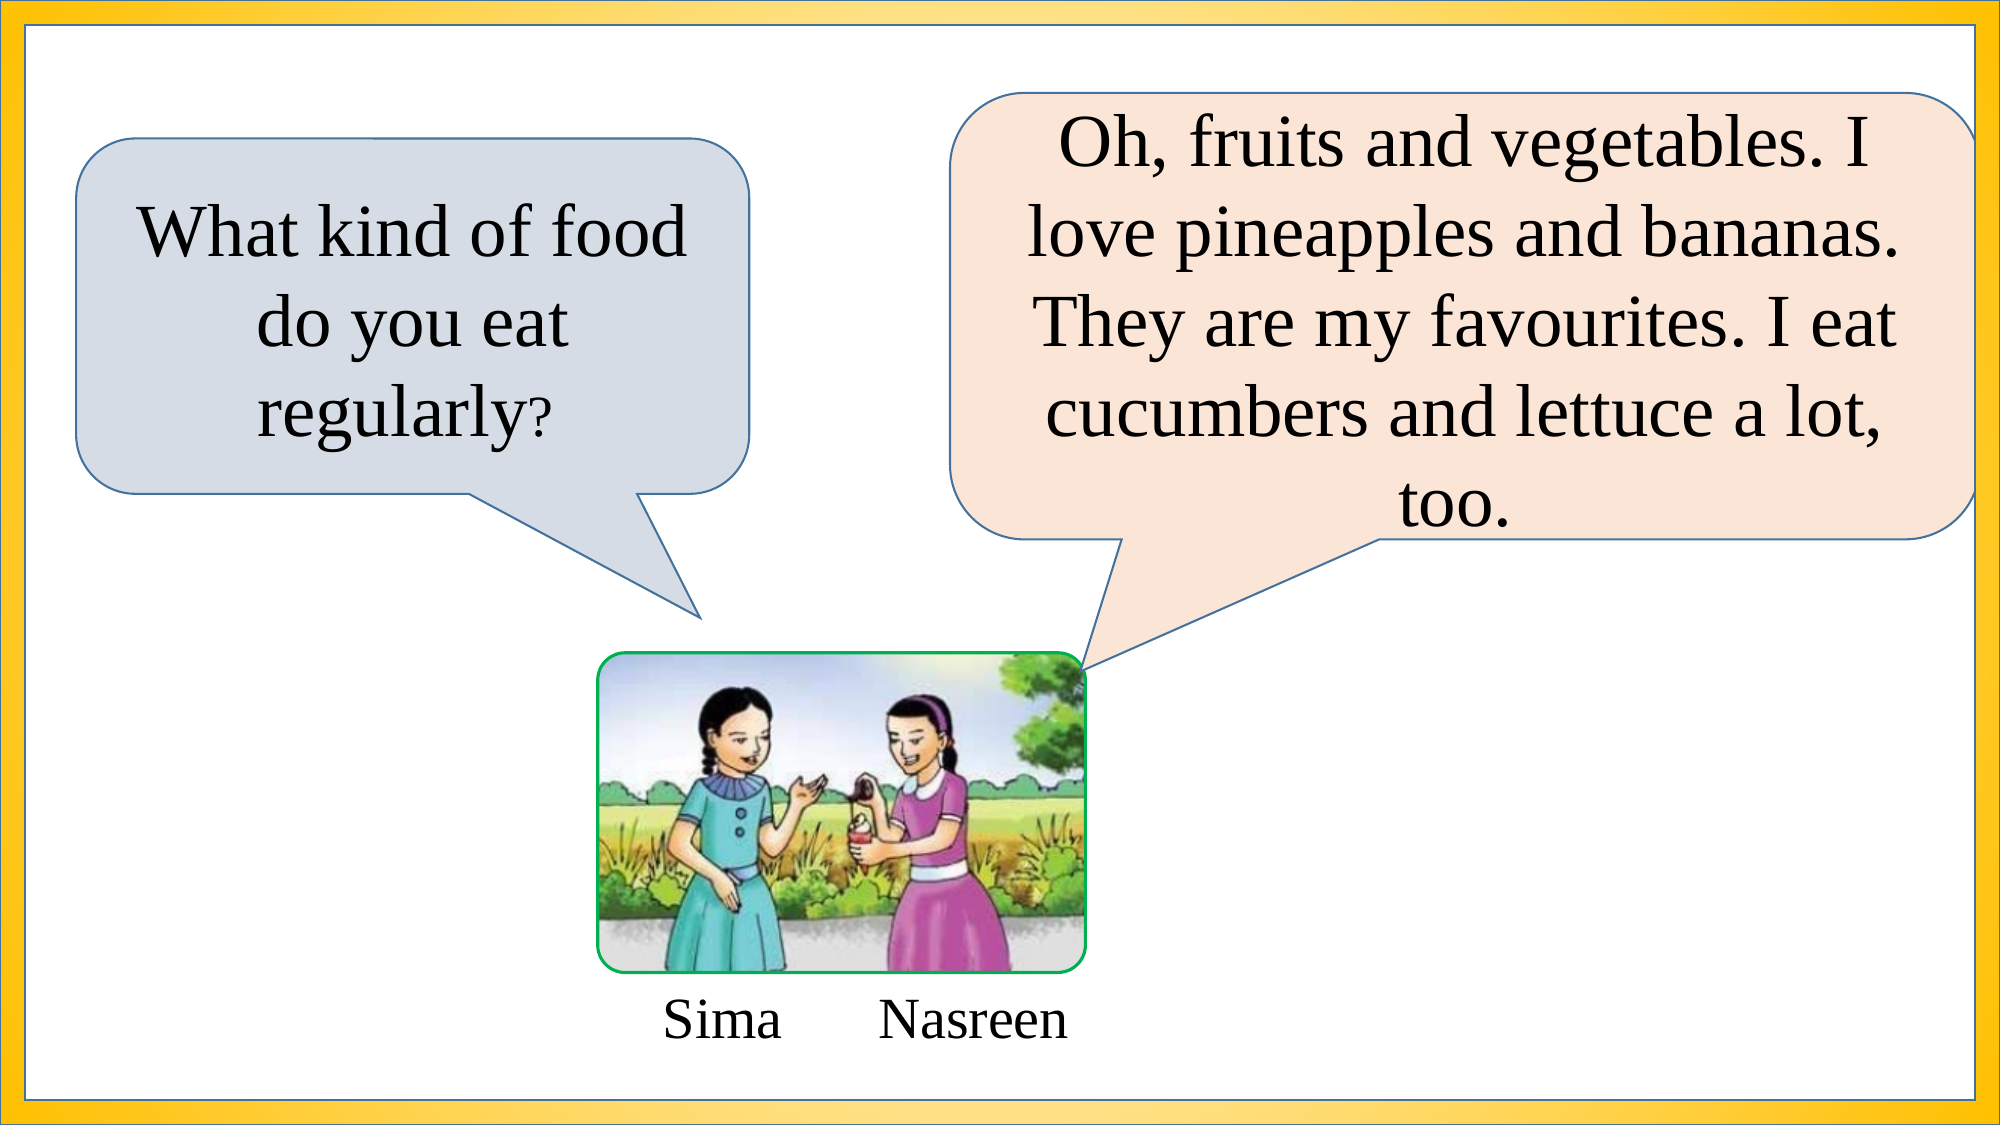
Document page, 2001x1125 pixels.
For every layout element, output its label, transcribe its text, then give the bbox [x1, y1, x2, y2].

picture [597, 652, 1086, 973]
text_box Sima [647, 973, 813, 1058]
text_box What kind of food do you eat regularly? [75, 137, 751, 621]
text_box Oh, fruits and vegetables. I love pineapples and bananas. They are my favourites. I eat cucumbers and lettuce a lot, too. [948, 91, 1974, 671]
text_box Nasreen [863, 973, 1085, 1058]
text_box [0, 0, 2000, 1125]
